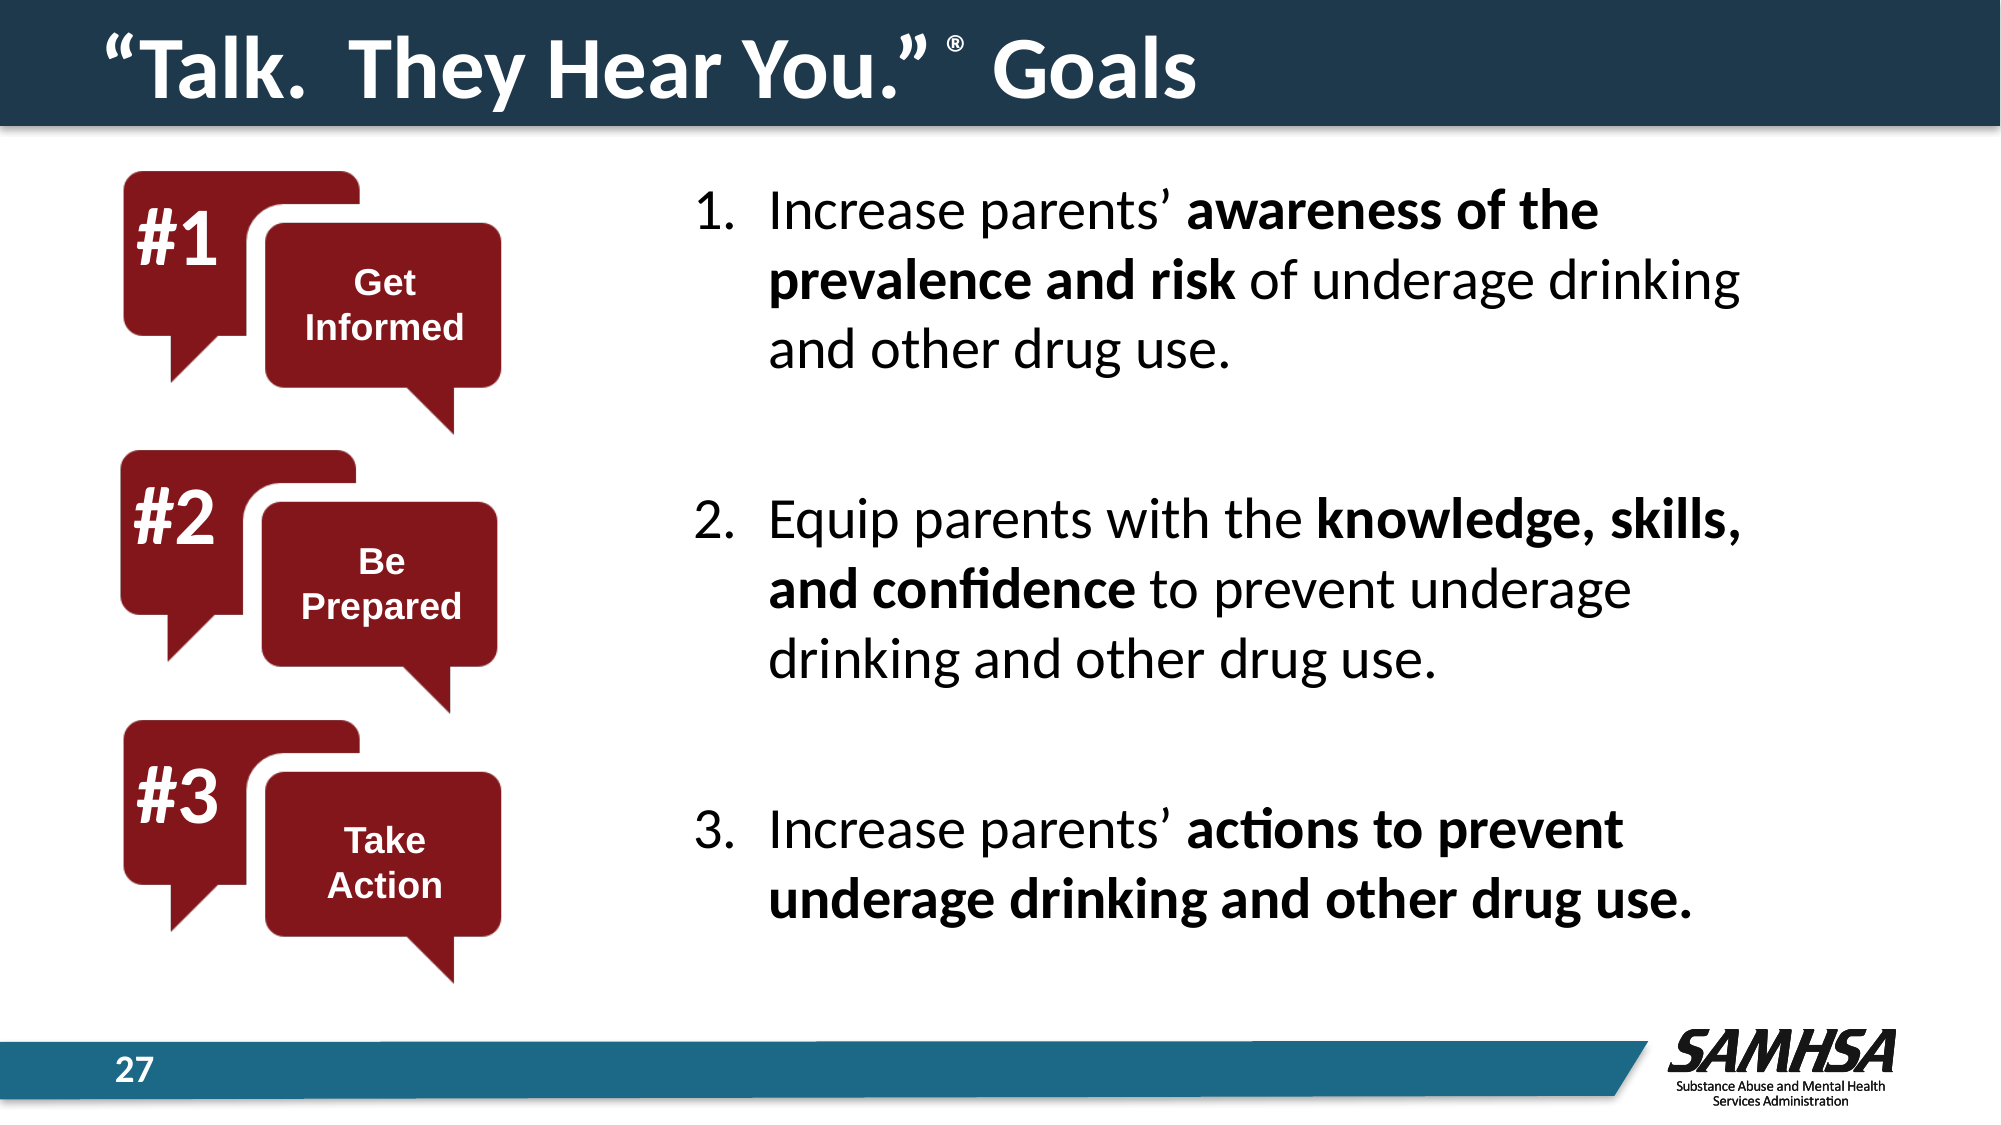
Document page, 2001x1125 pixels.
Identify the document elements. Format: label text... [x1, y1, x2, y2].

picture [1665, 1029, 1900, 1113]
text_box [83, 77, 539, 1078]
list Increase parents’ awareness of the prevalence and risk of underage drinking and other drug use. Equip parents with the knowledge, skills, and confidence to prevent underage drinking and other drug use. Increase parents’ actions to prevent underage drinking and other drug use. [603, 163, 1835, 962]
title “Talk. They Hear You.” ® Goals [69, 10, 1900, 115]
slide_number 27 [99, 1040, 550, 1094]
